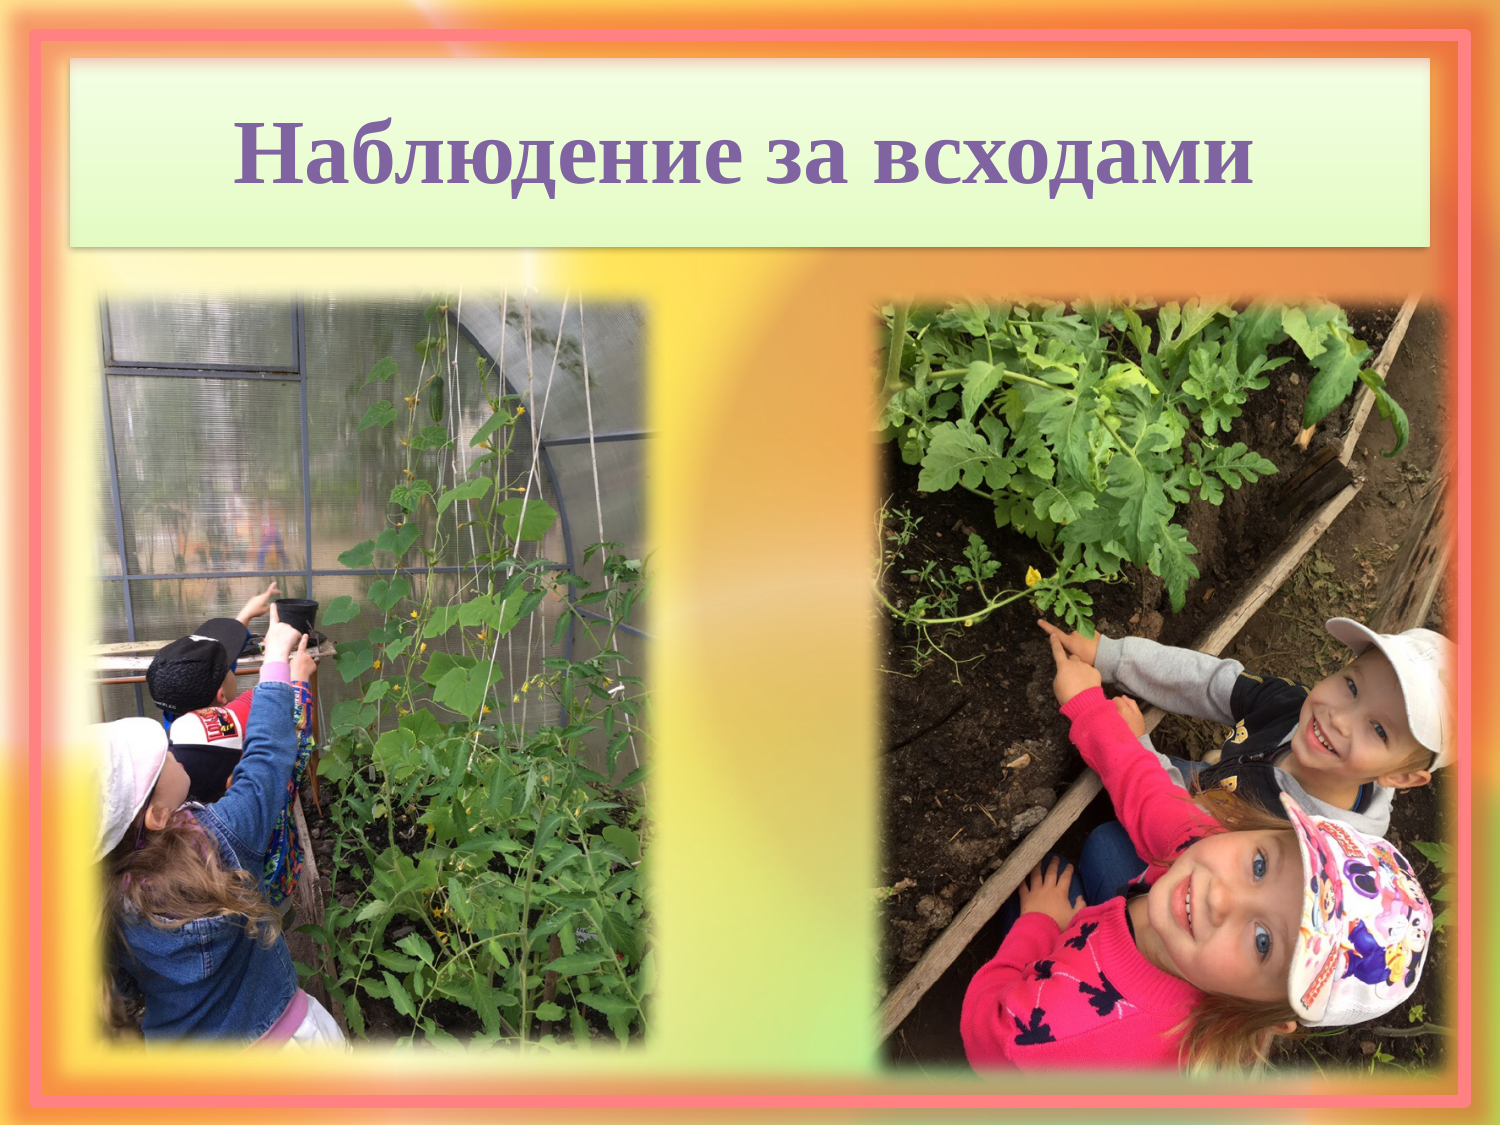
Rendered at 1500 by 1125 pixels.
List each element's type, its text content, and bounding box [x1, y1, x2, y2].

picture [81, 280, 666, 1060]
title Наблюдение за всходами [70, 82, 1421, 211]
picture [862, 287, 1463, 1088]
